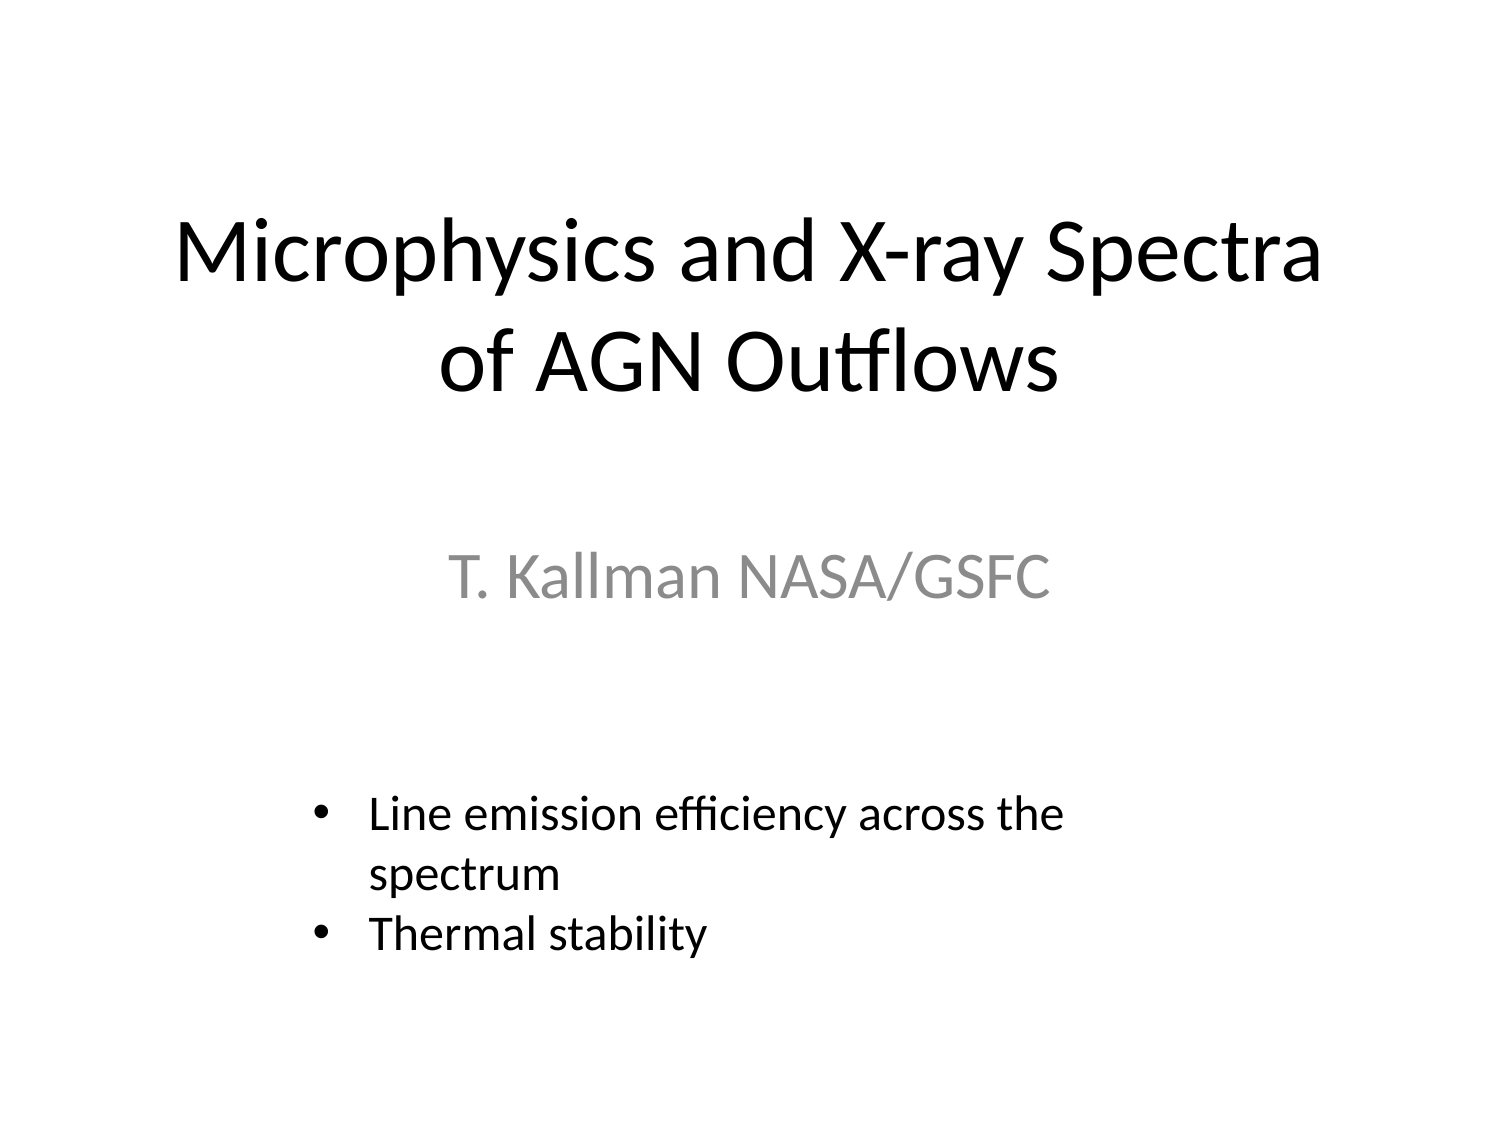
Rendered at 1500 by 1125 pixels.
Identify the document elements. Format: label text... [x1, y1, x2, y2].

subtitle T. Kallman NASA/GSFC [225, 523, 1275, 641]
title Microphysics and X-ray Spectra of AGN Outflows [112, 110, 1388, 490]
text_box Line emission efficiency across the spectrum Thermal stability [297, 773, 1199, 969]
